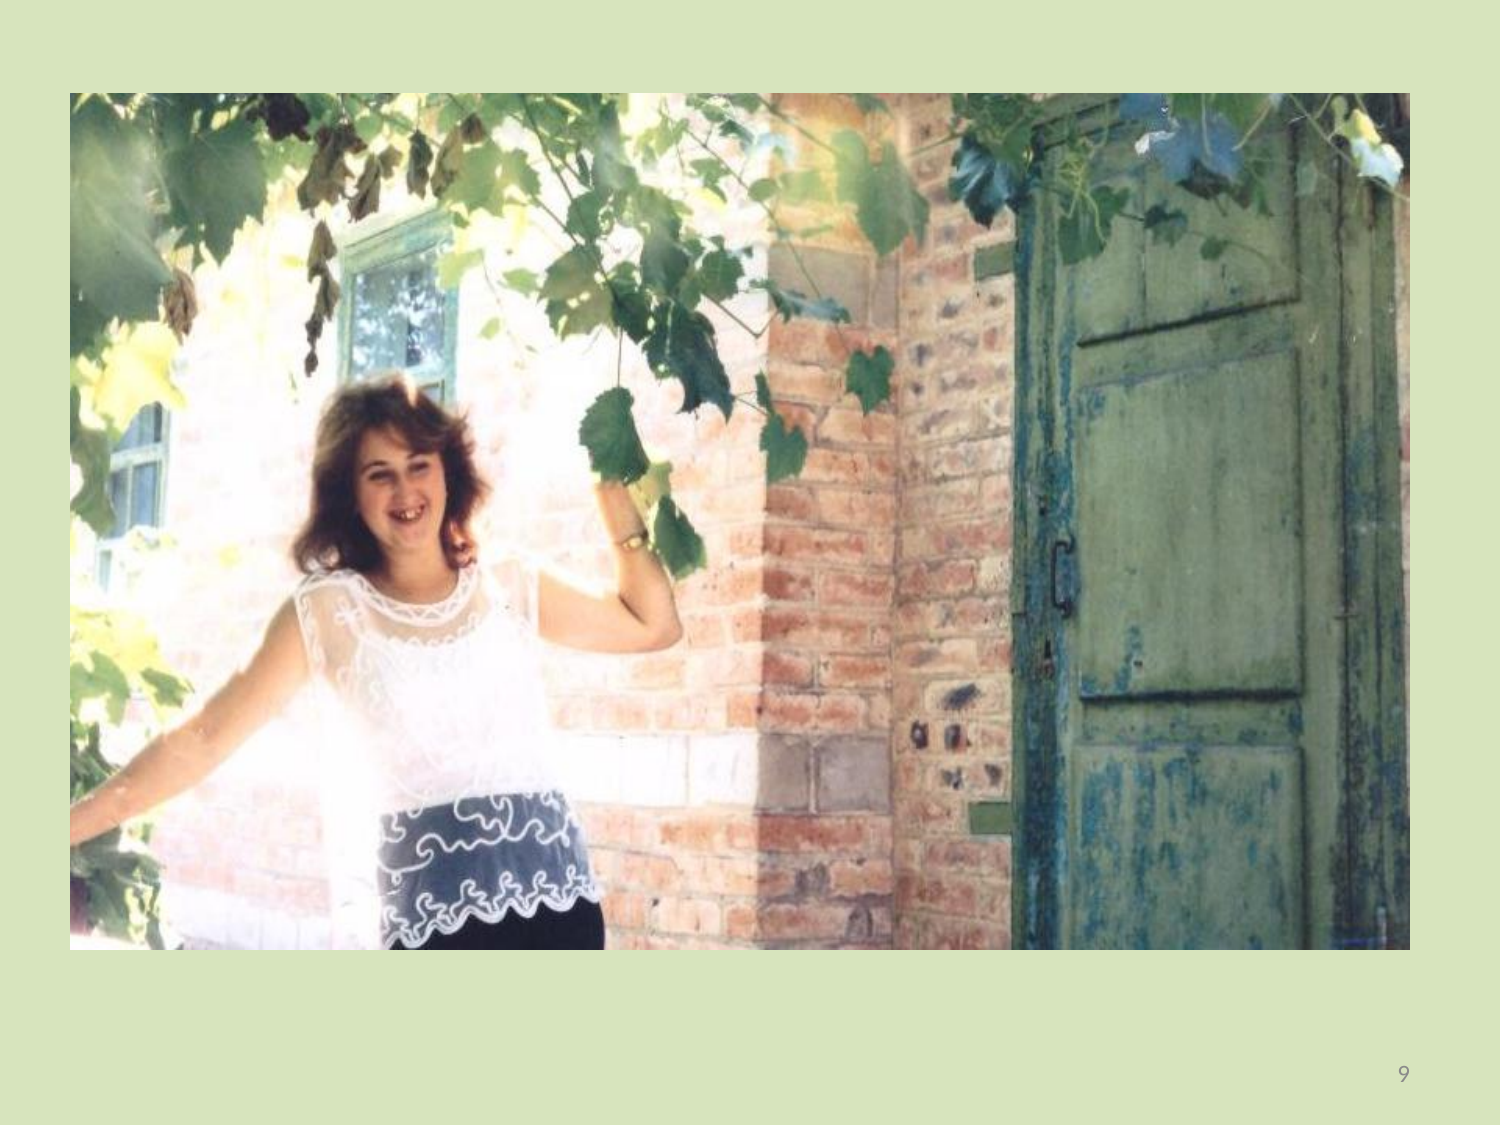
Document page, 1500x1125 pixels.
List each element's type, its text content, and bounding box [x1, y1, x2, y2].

picture [70, 93, 1410, 950]
slide_number 9 [1074, 1042, 1425, 1103]
